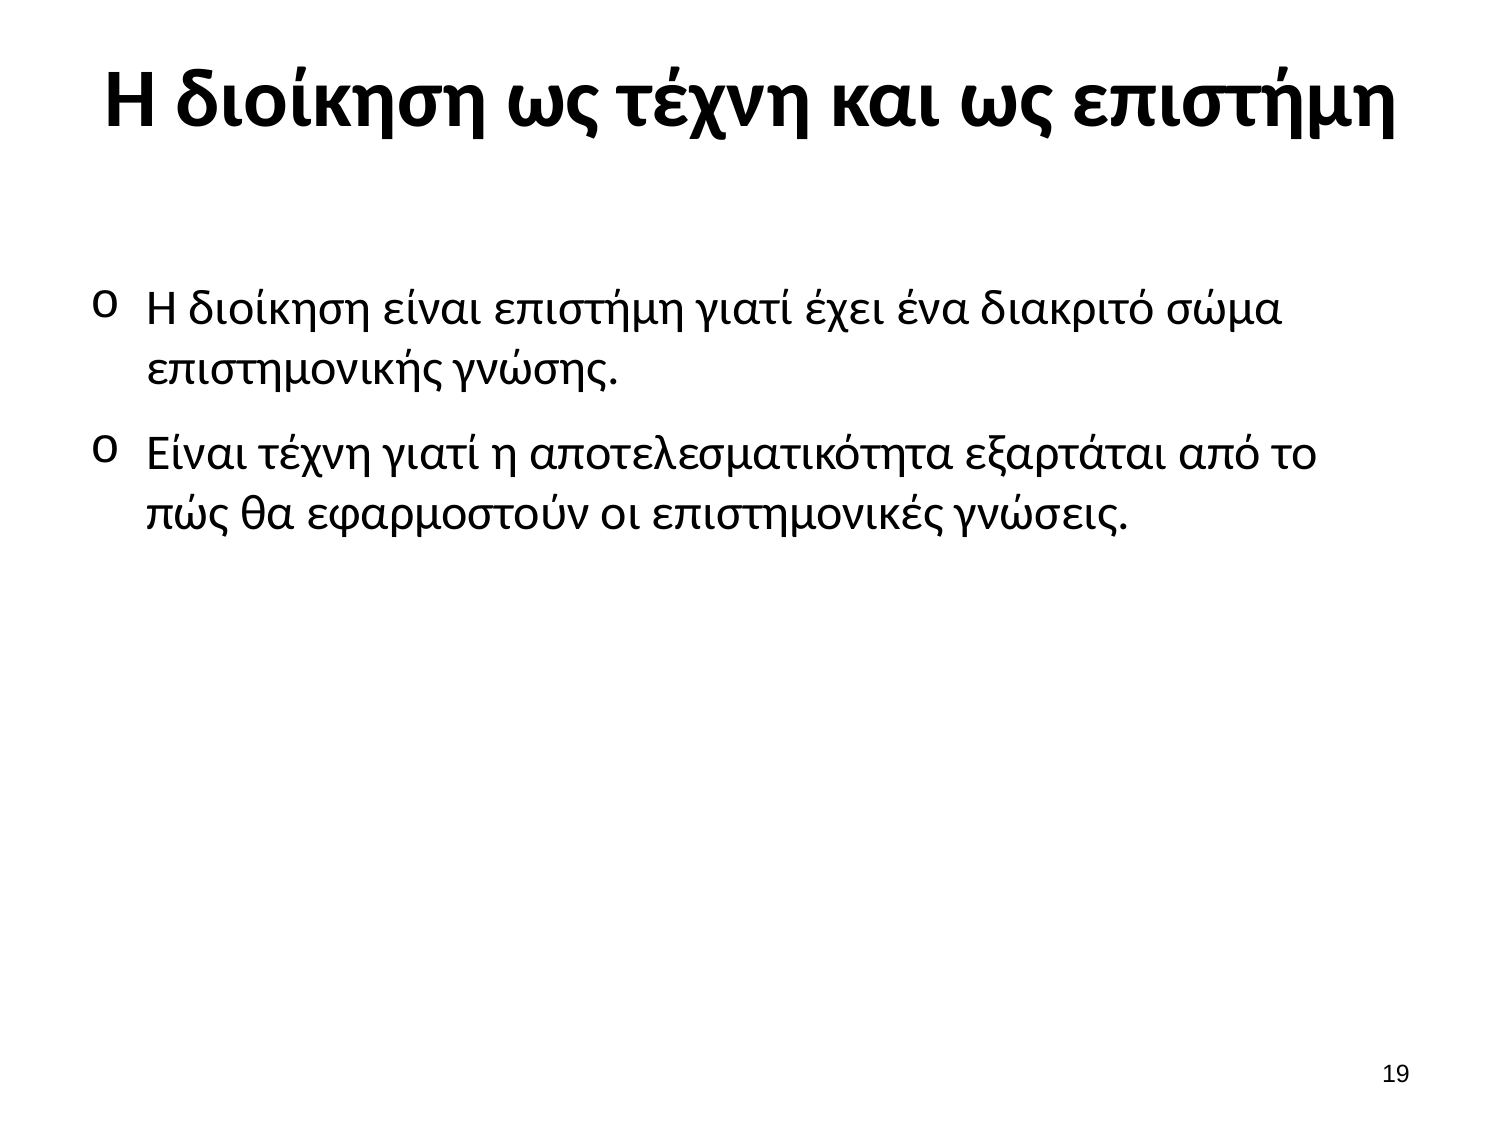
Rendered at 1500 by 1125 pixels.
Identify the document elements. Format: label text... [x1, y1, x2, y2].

title Η διοίκηση ως τέχνη και ως επιστήμη [76, 19, 1427, 169]
slide_number 18 [1074, 1042, 1425, 1103]
list Η διοίκηση είναι επιστήμη γιατί έχει ένα διακριτό σώμα επιστημονικής γνώσης. Είναι τέχνη γιατί η αποτελεσματικότητα εξαρτάται από το πώς θα εφαρμοστούν οι επιστημονικές γνώσεις. [75, 267, 1425, 1024]
